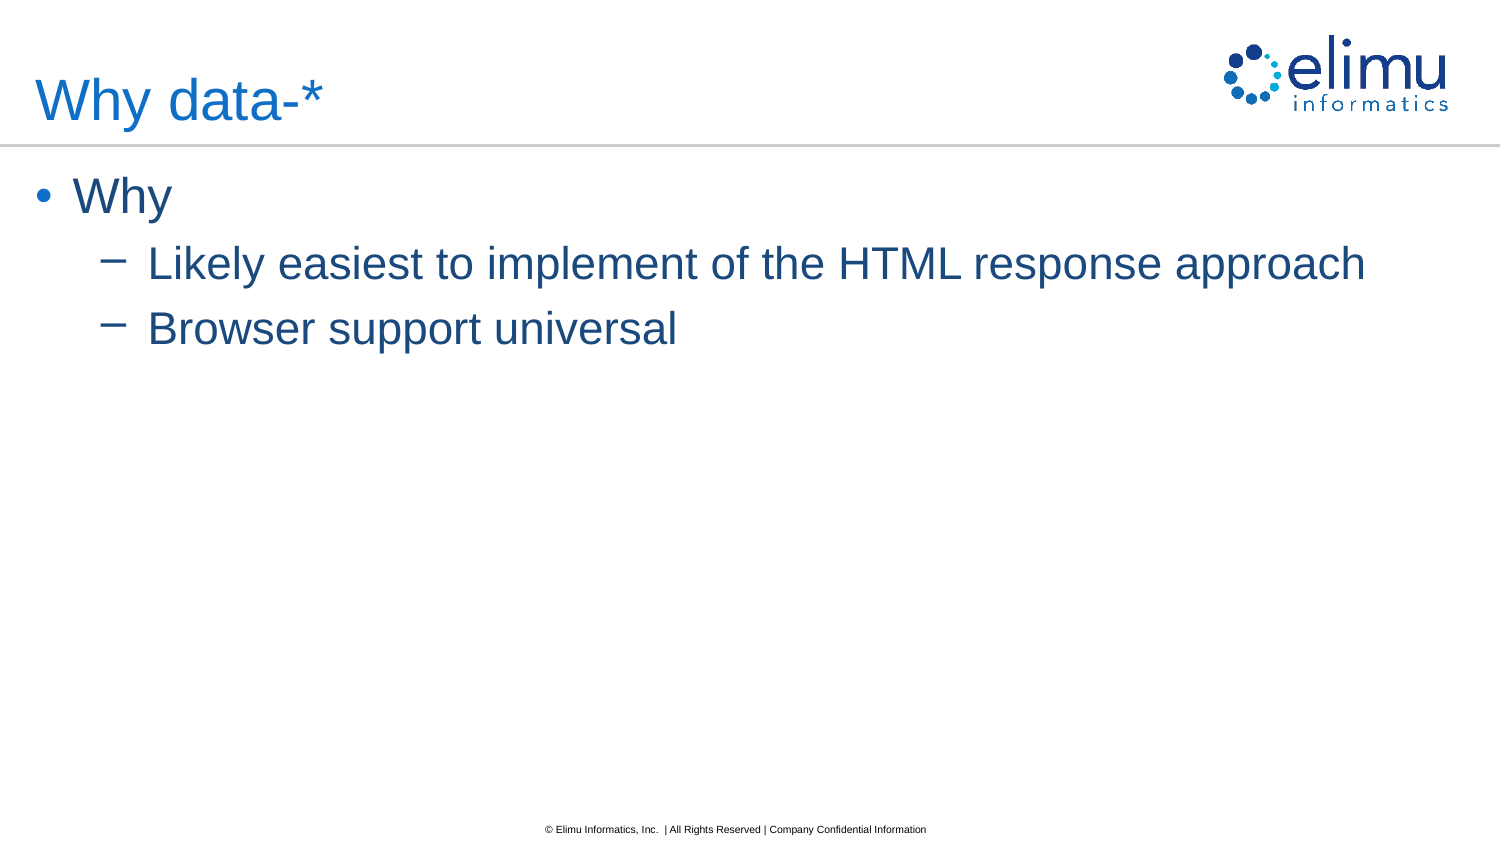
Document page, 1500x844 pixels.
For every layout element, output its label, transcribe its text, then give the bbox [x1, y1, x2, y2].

title Why data-* [19, 13, 1188, 133]
list Why Likely easiest to implement of the HTML response approach Browser support universal [20, 160, 1478, 799]
picture [1212, 23, 1456, 123]
